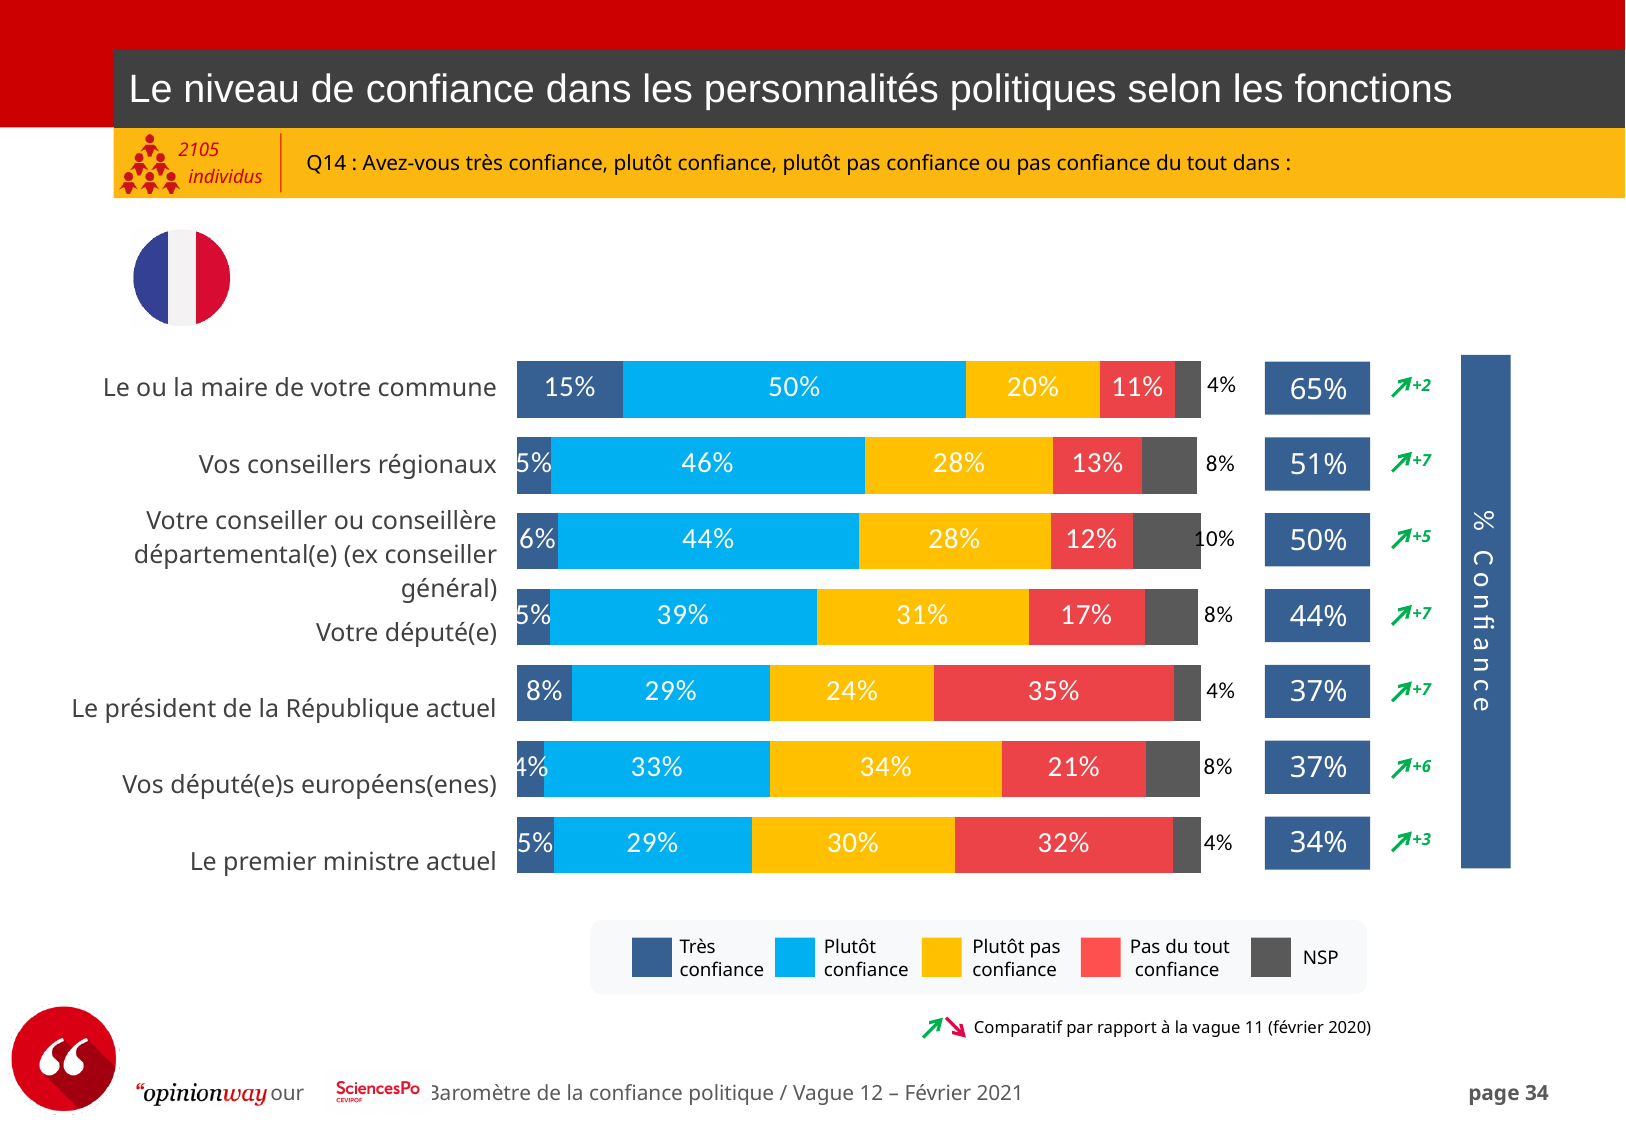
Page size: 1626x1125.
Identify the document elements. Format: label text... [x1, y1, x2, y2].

table_cell Le premier ministre actuel [35, 822, 446, 898]
picture [119, 134, 180, 194]
table_cell Votre conseiller ou conseillère départemental(e) (ex conseiller général) [35, 502, 446, 593]
picture [324, 1068, 432, 1115]
table_cell Le président de la République actuel [35, 669, 446, 745]
chart [451, 327, 1268, 973]
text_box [1391, 821, 1450, 858]
table_header 65% [1271, 350, 1381, 425]
table_cell 50% [1271, 501, 1381, 576]
table_cell Votre député(e) [35, 593, 446, 669]
table_cell 44% [1271, 576, 1381, 652]
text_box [1391, 594, 1450, 631]
table_cell Vos député(e)s européens(enes) [35, 745, 446, 822]
table_cell 51% [1271, 425, 1381, 501]
picture [130, 227, 232, 328]
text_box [1391, 441, 1450, 478]
table_header Le niveau de confiance dans les personnalités politiques selon les fonctions [114, 50, 1625, 128]
text_box % Confiance [1461, 354, 1511, 869]
table_cell 37% [1271, 652, 1381, 727]
picture [7, 1002, 271, 1115]
table_header Le ou la maire de votre commune [35, 348, 446, 425]
table_cell 37% [1271, 727, 1381, 803]
table_cell Vos conseillers régionaux [35, 425, 446, 502]
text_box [922, 1009, 1381, 1046]
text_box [1391, 748, 1450, 784]
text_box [1391, 518, 1450, 555]
table_cell 34% [1271, 803, 1381, 878]
text_box Q14 : Avez-vous très confiance, plutôt confiance, plutôt pas confiance ou pas confiance du tout dans : [291, 128, 1602, 197]
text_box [589, 919, 1372, 995]
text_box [1391, 366, 1450, 403]
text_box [1391, 671, 1450, 708]
